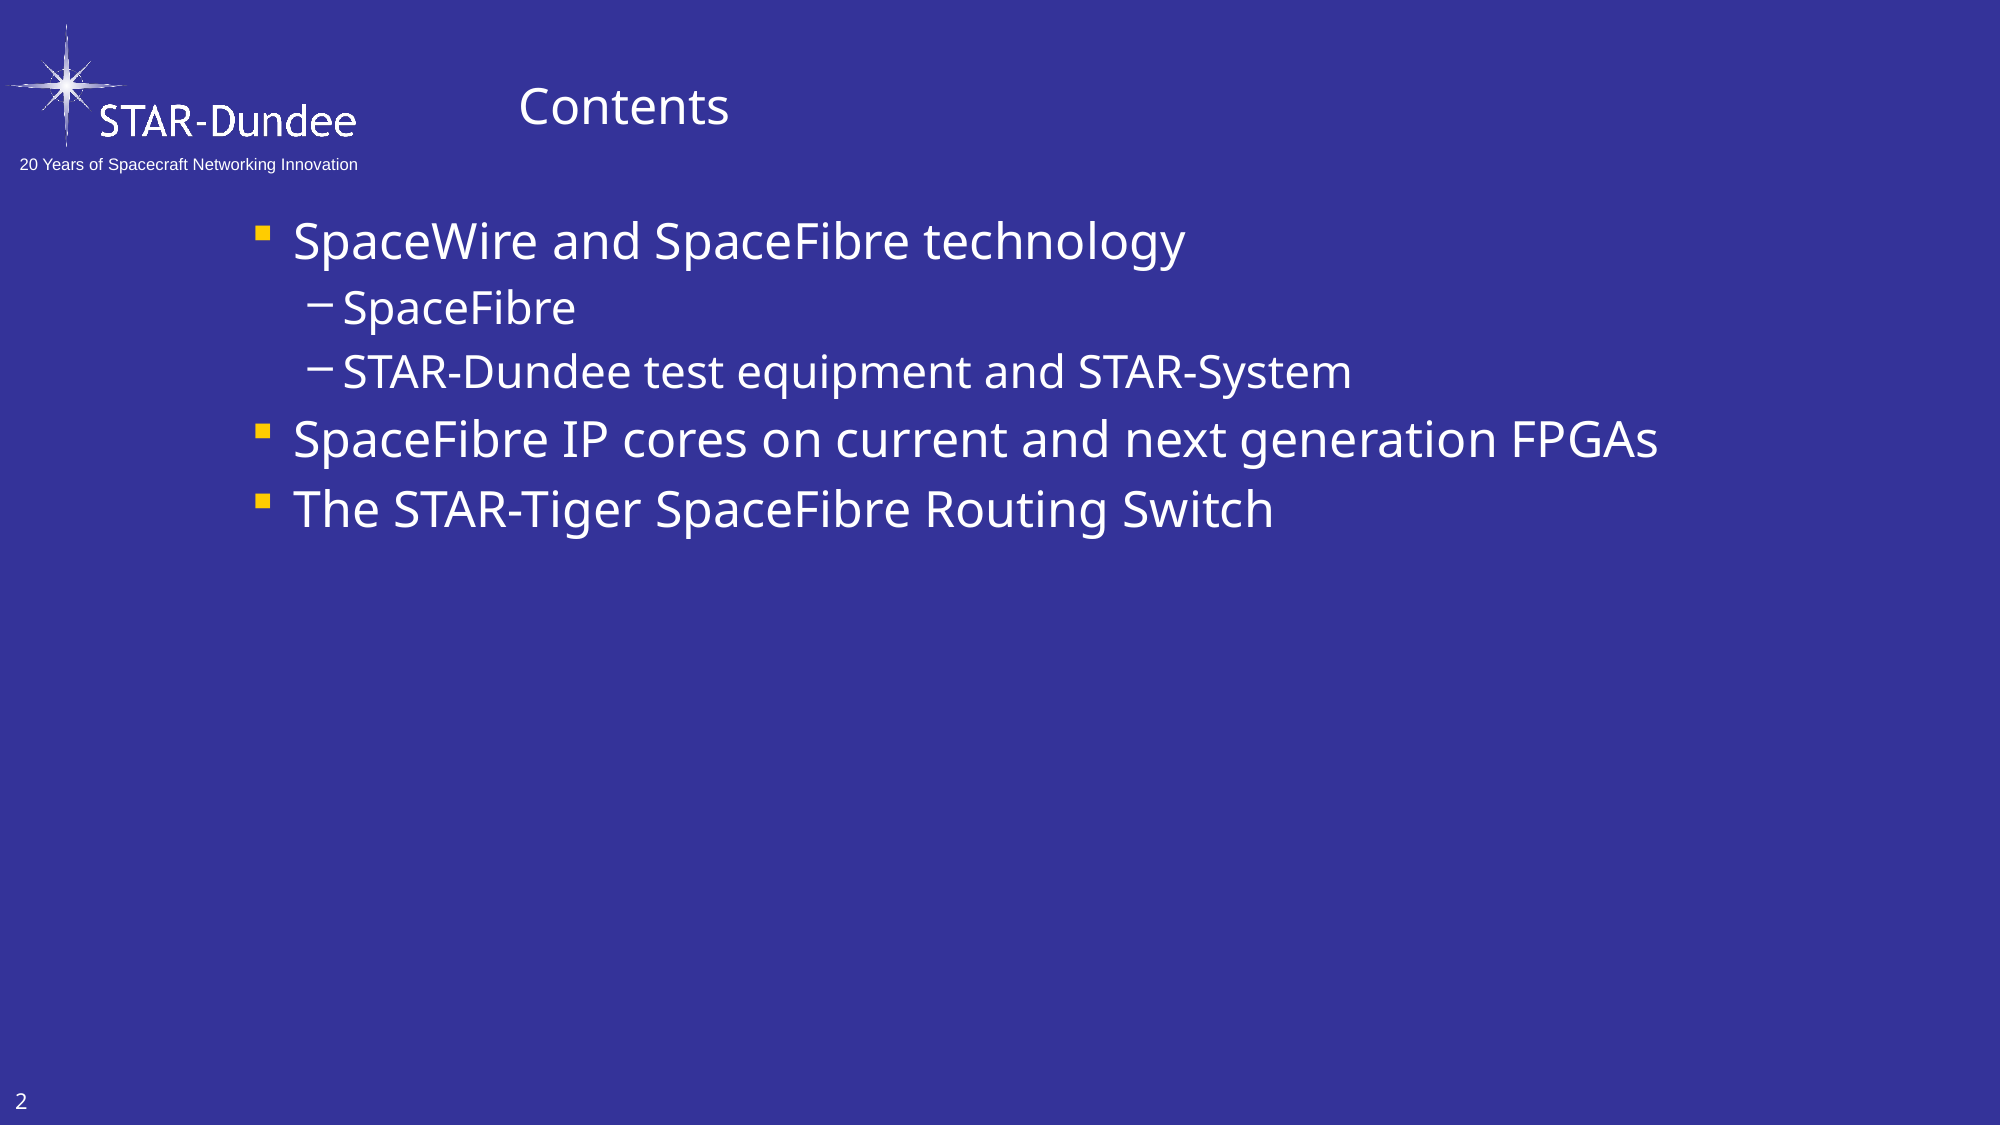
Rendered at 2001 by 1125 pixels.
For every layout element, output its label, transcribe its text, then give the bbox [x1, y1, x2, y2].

title Contents [503, 60, 2000, 150]
list SpaceWire and SpaceFibre technology SpaceFibre STAR-Dundee test equipment and STAR-System SpaceFibre IP cores on current and next generation FPGAs The STAR-Tiger SpaceFibre Routing Switch [235, 201, 2000, 1048]
picture [5, 24, 357, 148]
slide_number 2 [0, 1046, 213, 1125]
